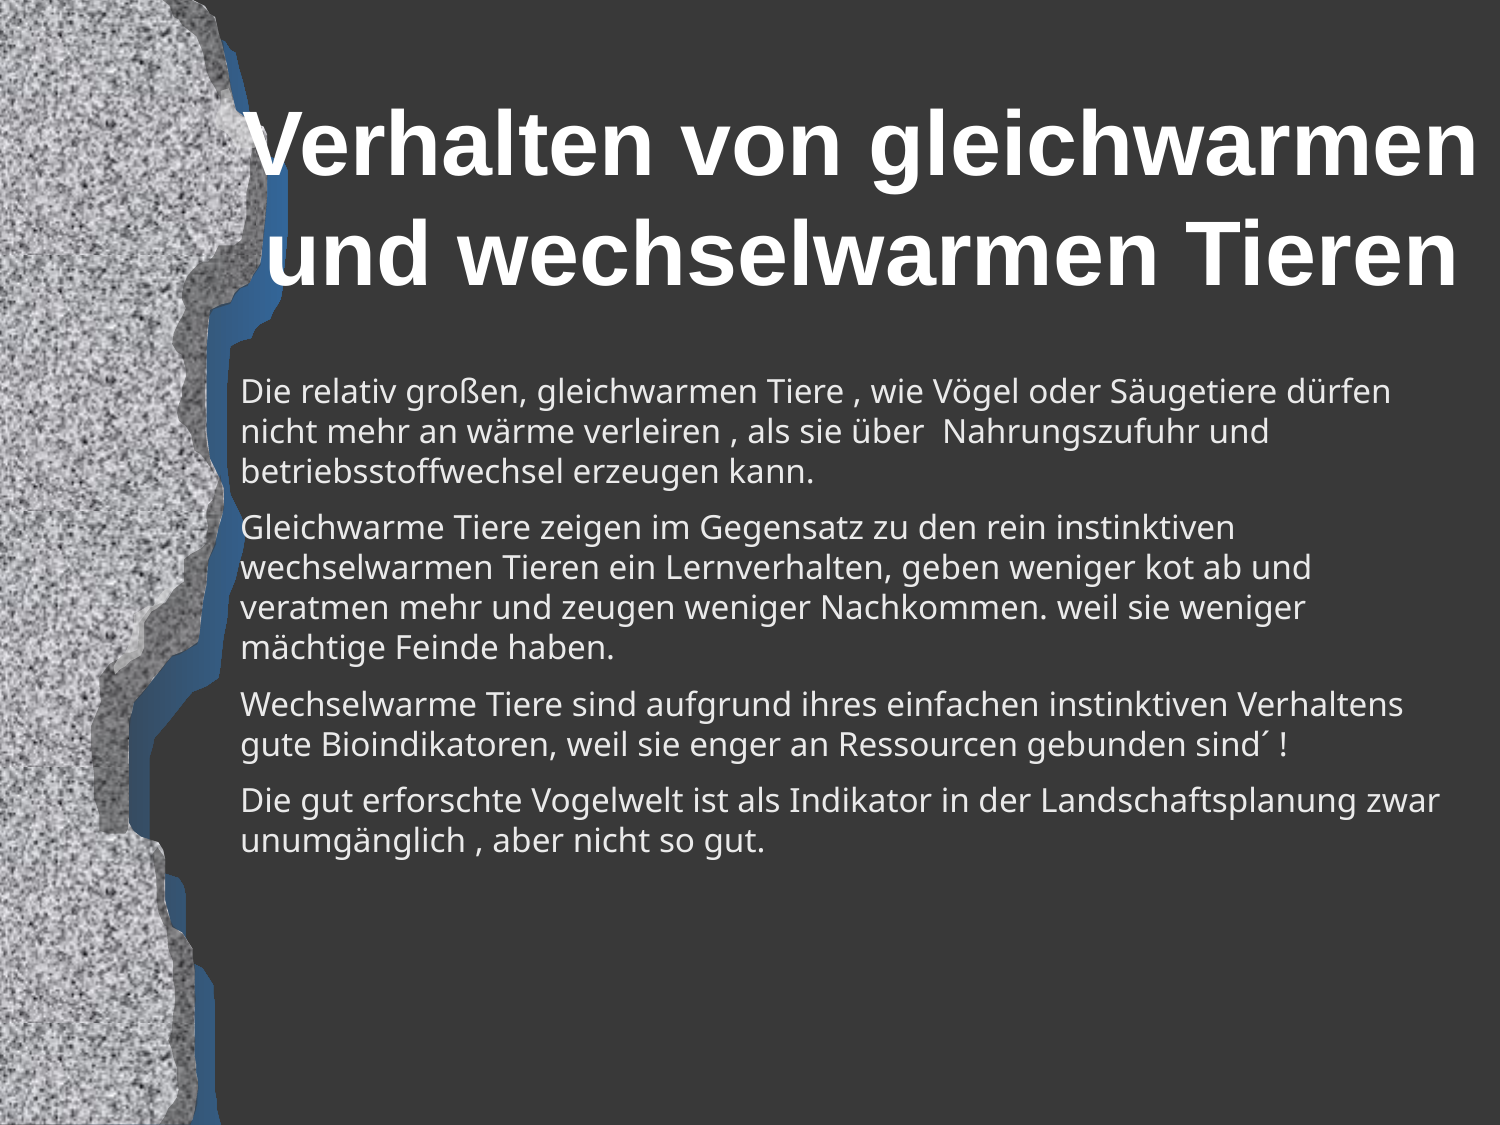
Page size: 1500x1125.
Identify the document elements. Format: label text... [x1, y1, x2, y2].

title Verhalten von gleichwarmen und wechselwarmen Tieren [224, 99, 1500, 288]
picture [200, 3, 209, 11]
text_box Die relativ großen, gleichwarmen Tiere , wie Vögel oder Säugetiere dürfen nicht mehr an wärme verleiren , als sie über Nahrungszufuhr und betriebsstoffwechsel erzeugen kann. Gleichwarme Tiere zeigen im Gegensatz zu den rein instinktiven wechselwarmen Tieren ein Lernverhalten, geben weniger kot ab und veratmen mehr und zeugen weniger Nachkommen. weil sie weniger mächtige Feinde haben. Wechselwarme Tiere sind aufgrund ihres einfachen instinktiven Verhaltens gute Bioindikatoren, weil sie enger an Ressourcen gebunden sind´ ! Die gut erforschte Vogelwelt ist als Indikator in der Landschaftsplanung zwar unumgänglich , aber nicht so gut. [225, 362, 1475, 924]
picture [0, 0, 224, 1125]
